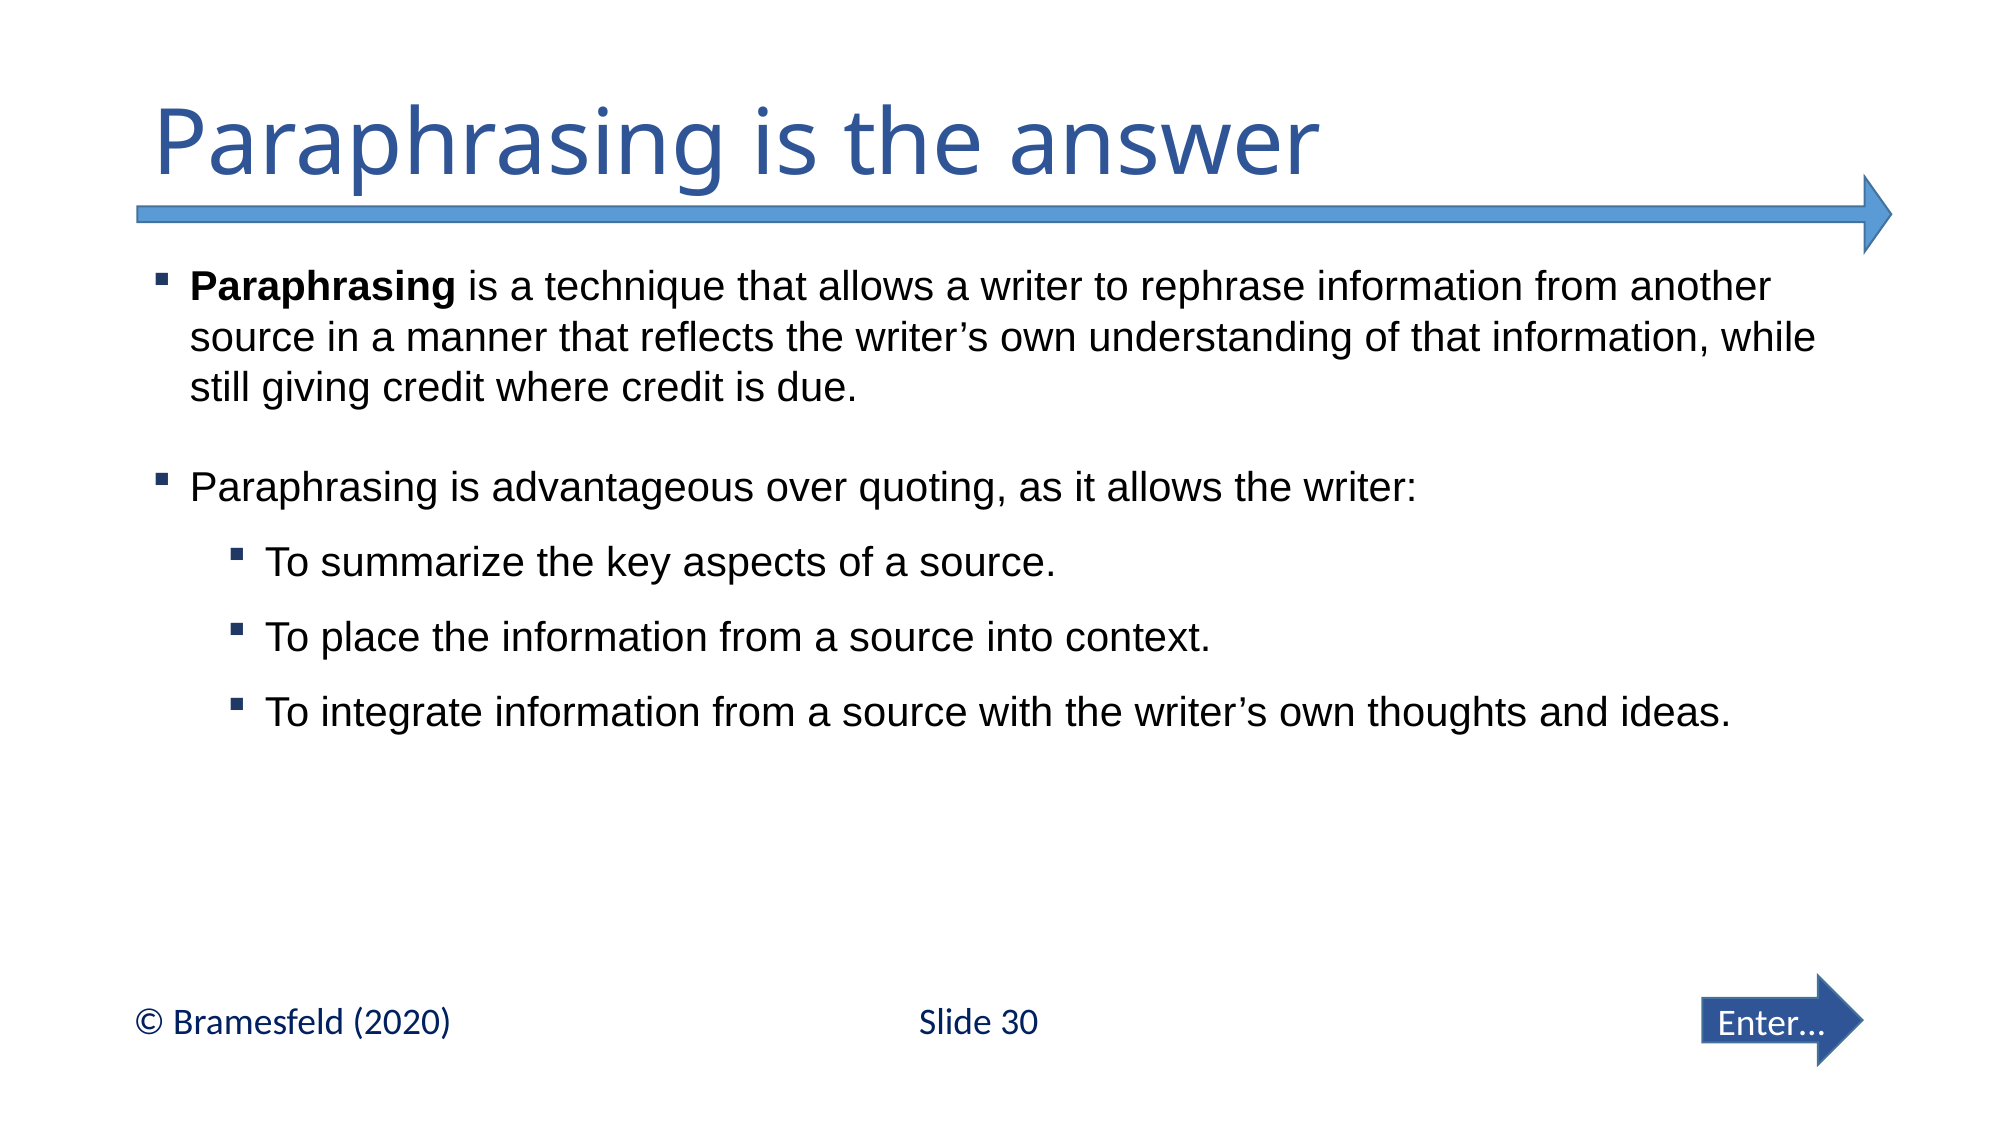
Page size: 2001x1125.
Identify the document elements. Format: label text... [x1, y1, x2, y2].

list Paraphrasing is a technique that allows a writer to rephrase information from another source in a manner that reflects the writer’s own understanding of that information, while still giving credit where credit is due. Paraphrasing is advantageous over quoting, as it allows the writer: To summarize the key aspects of a source. To place the information from a source into context. To integrate information from a source with the writer’s own thoughts and ideas. [137, 251, 1863, 1014]
title Paraphrasing is the answer [137, 59, 1863, 231]
